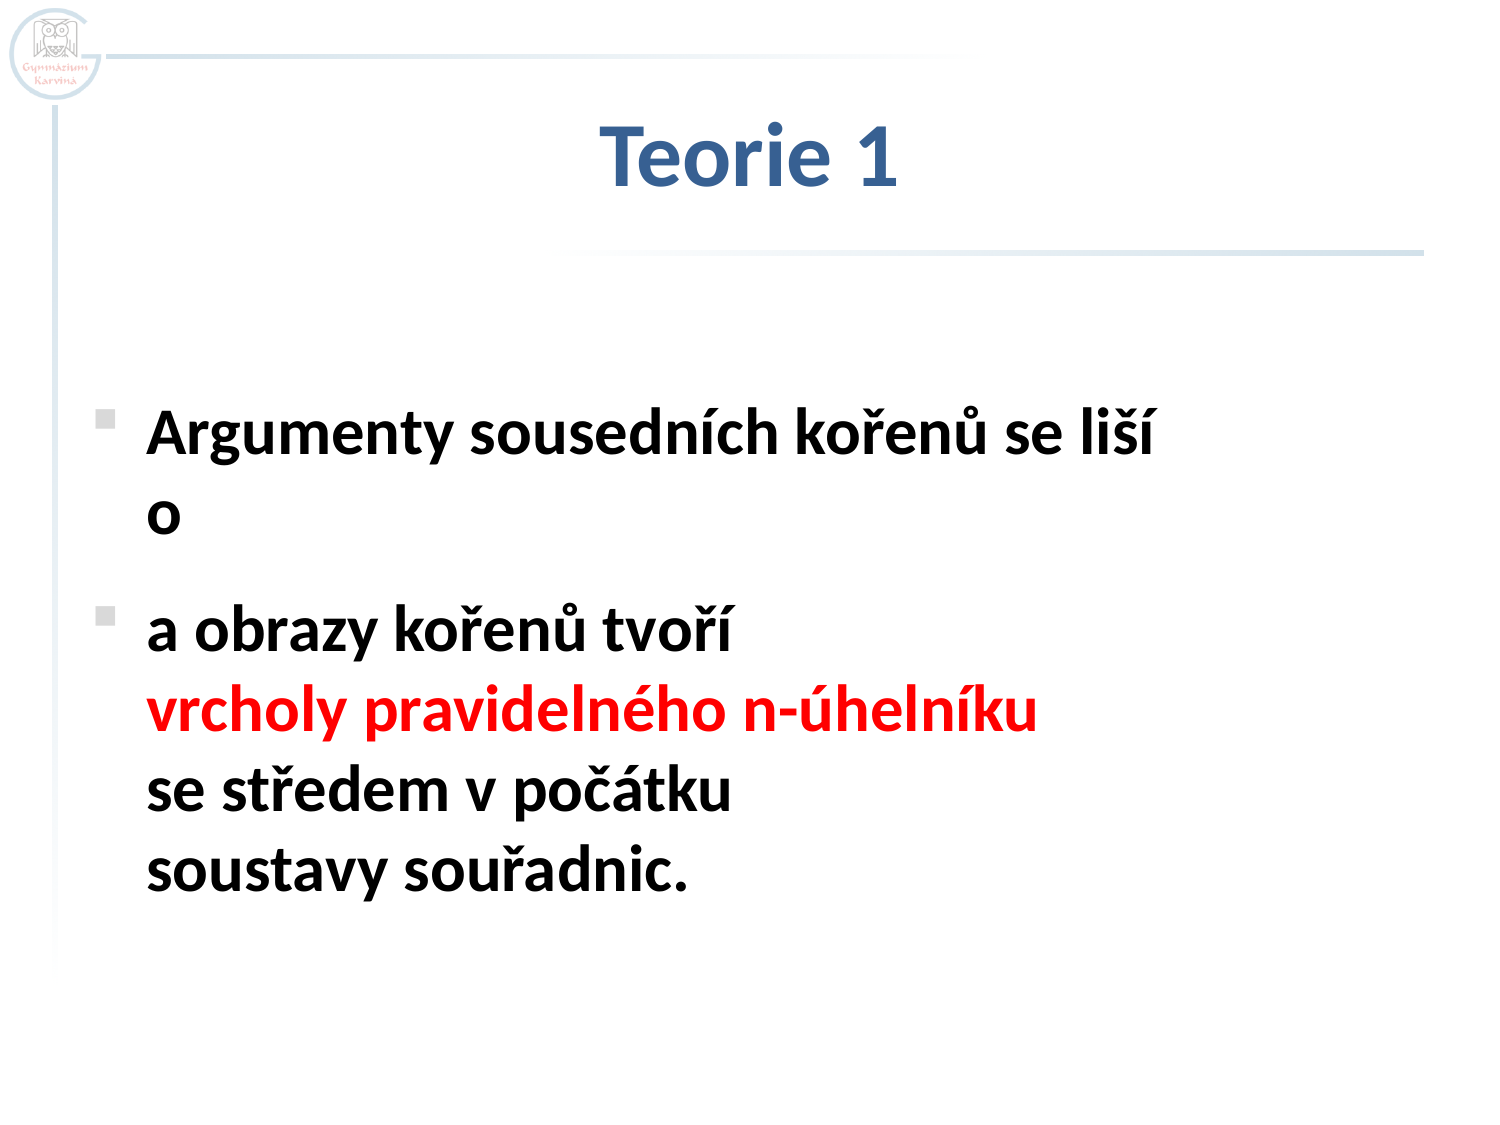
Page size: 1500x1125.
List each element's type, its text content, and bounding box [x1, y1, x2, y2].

picture [8, 5, 104, 101]
title Teorie 1 [75, 56, 1425, 244]
picture [537, 250, 1424, 256]
picture [52, 105, 58, 992]
